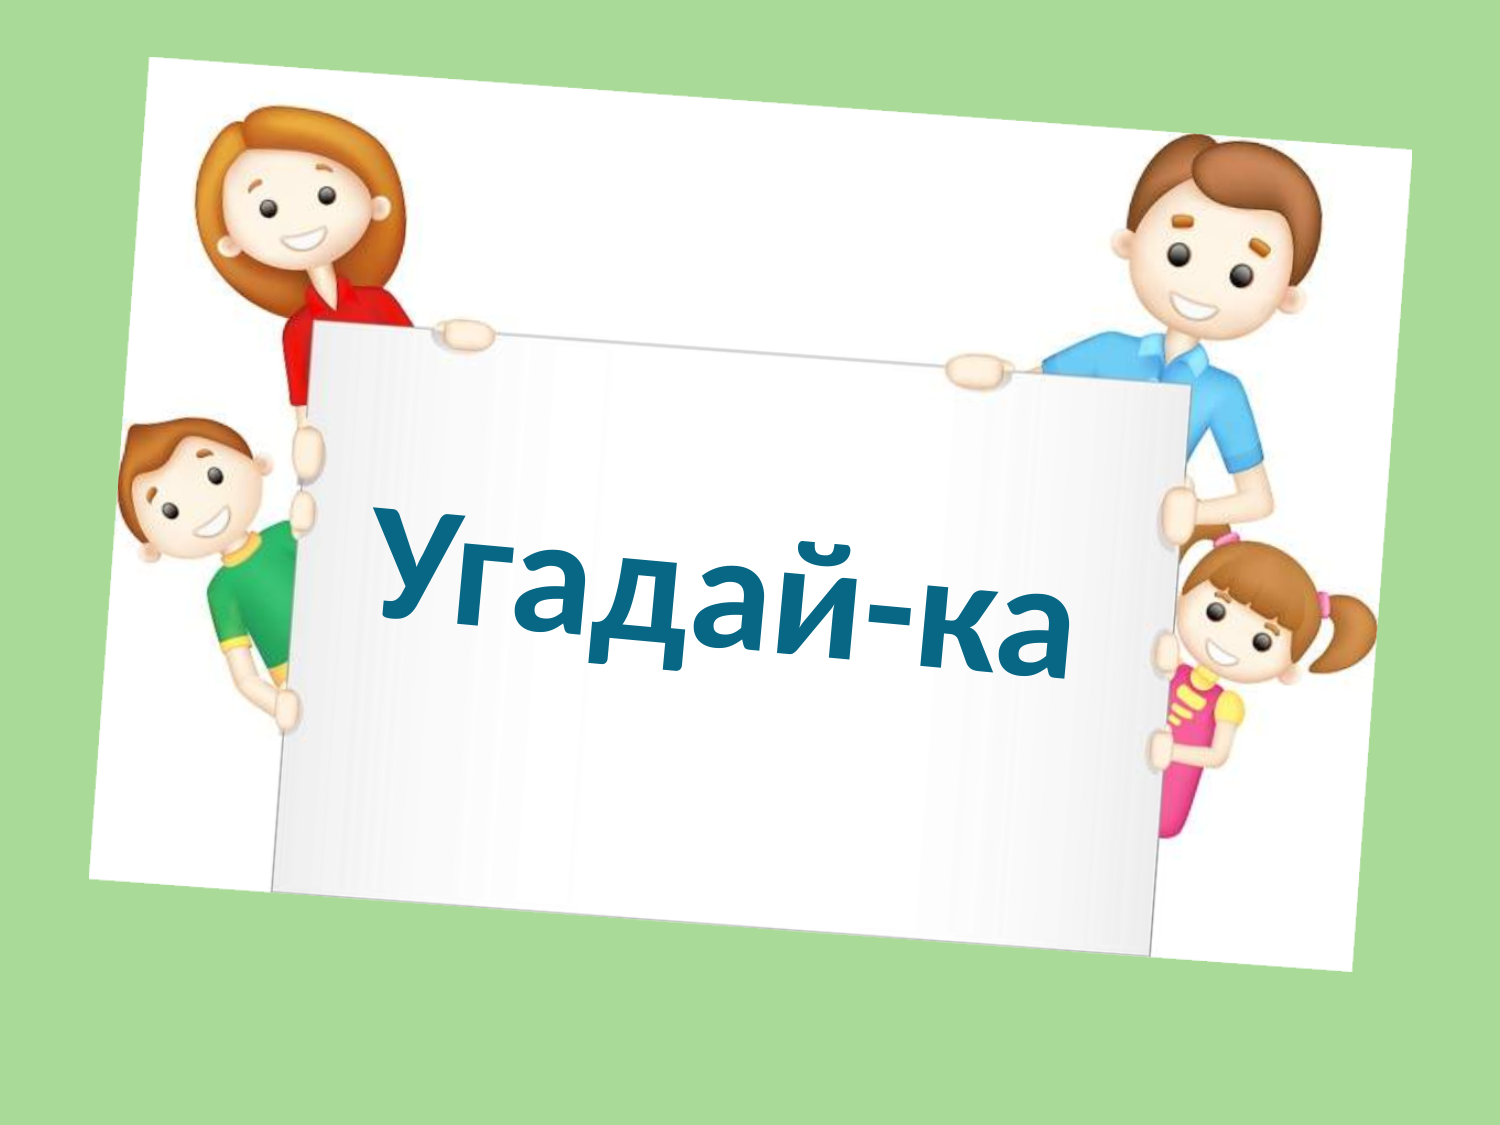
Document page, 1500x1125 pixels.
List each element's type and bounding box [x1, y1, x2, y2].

picture [90, 58, 1412, 971]
